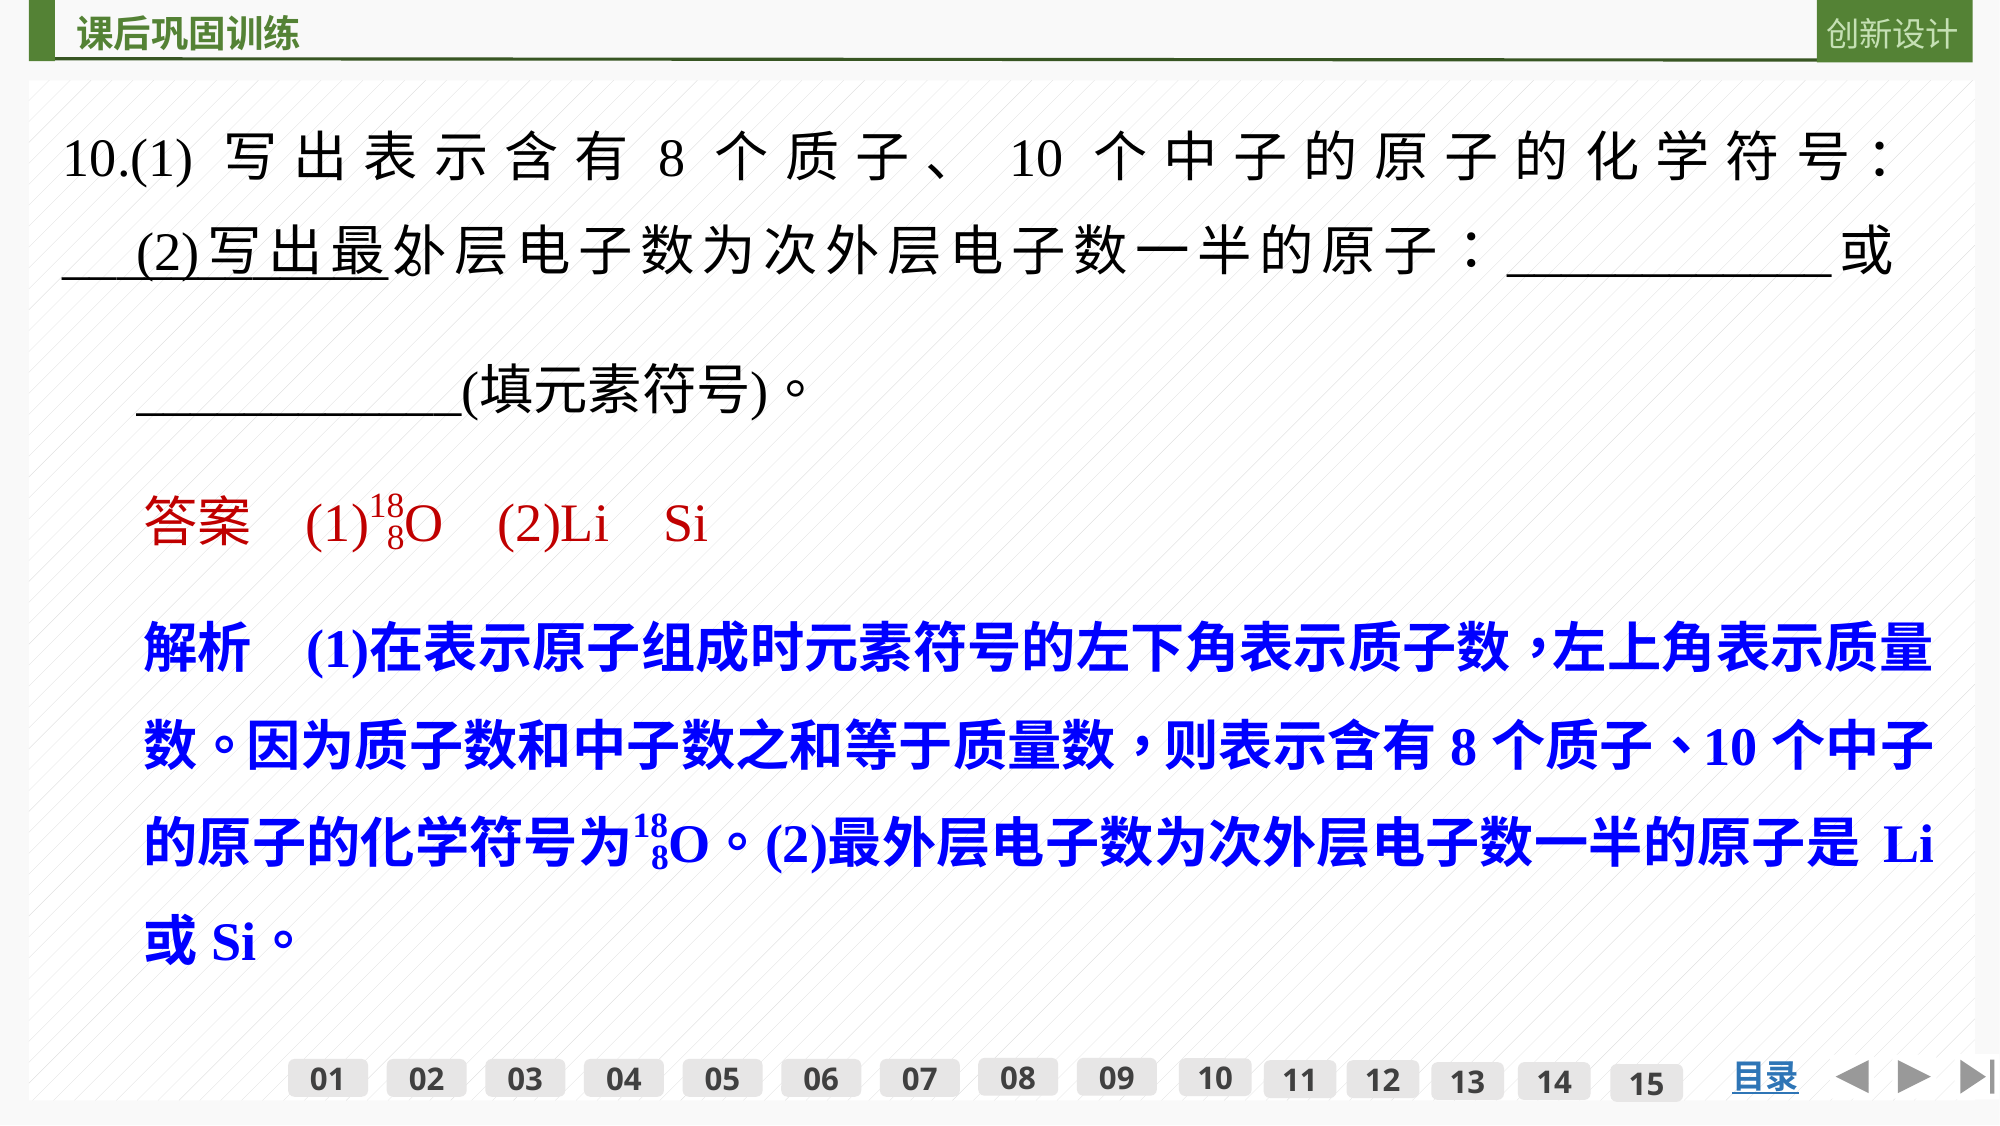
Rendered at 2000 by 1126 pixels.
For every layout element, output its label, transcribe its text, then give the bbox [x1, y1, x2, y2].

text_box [143, 474, 1644, 574]
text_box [143, 599, 1933, 998]
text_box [136, 202, 1893, 482]
text_box 10.(1)写出表示含有8个质子、10个中子的原子的化学符号：____________。 [42, 79, 1955, 295]
